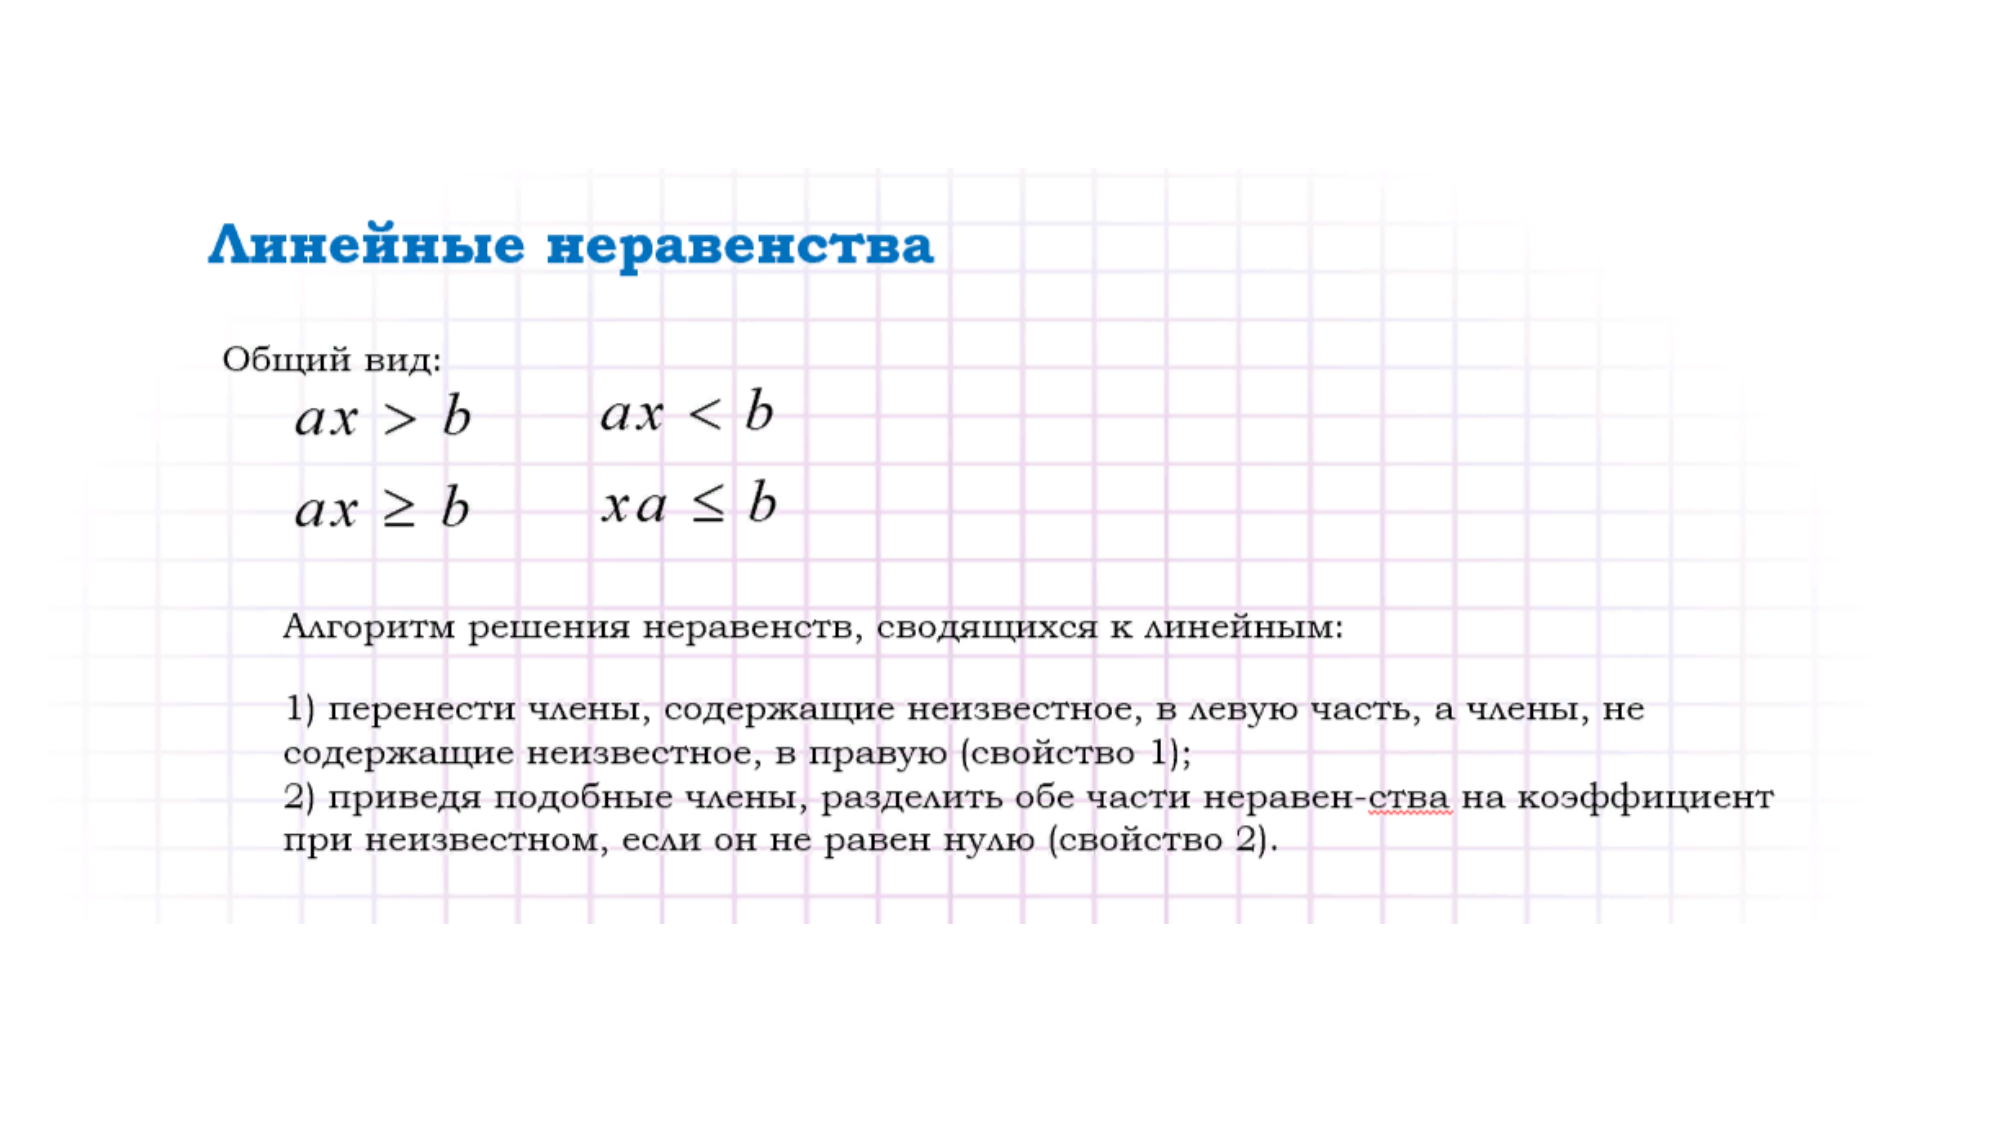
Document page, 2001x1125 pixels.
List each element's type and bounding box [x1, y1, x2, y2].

picture [48, 168, 1872, 924]
